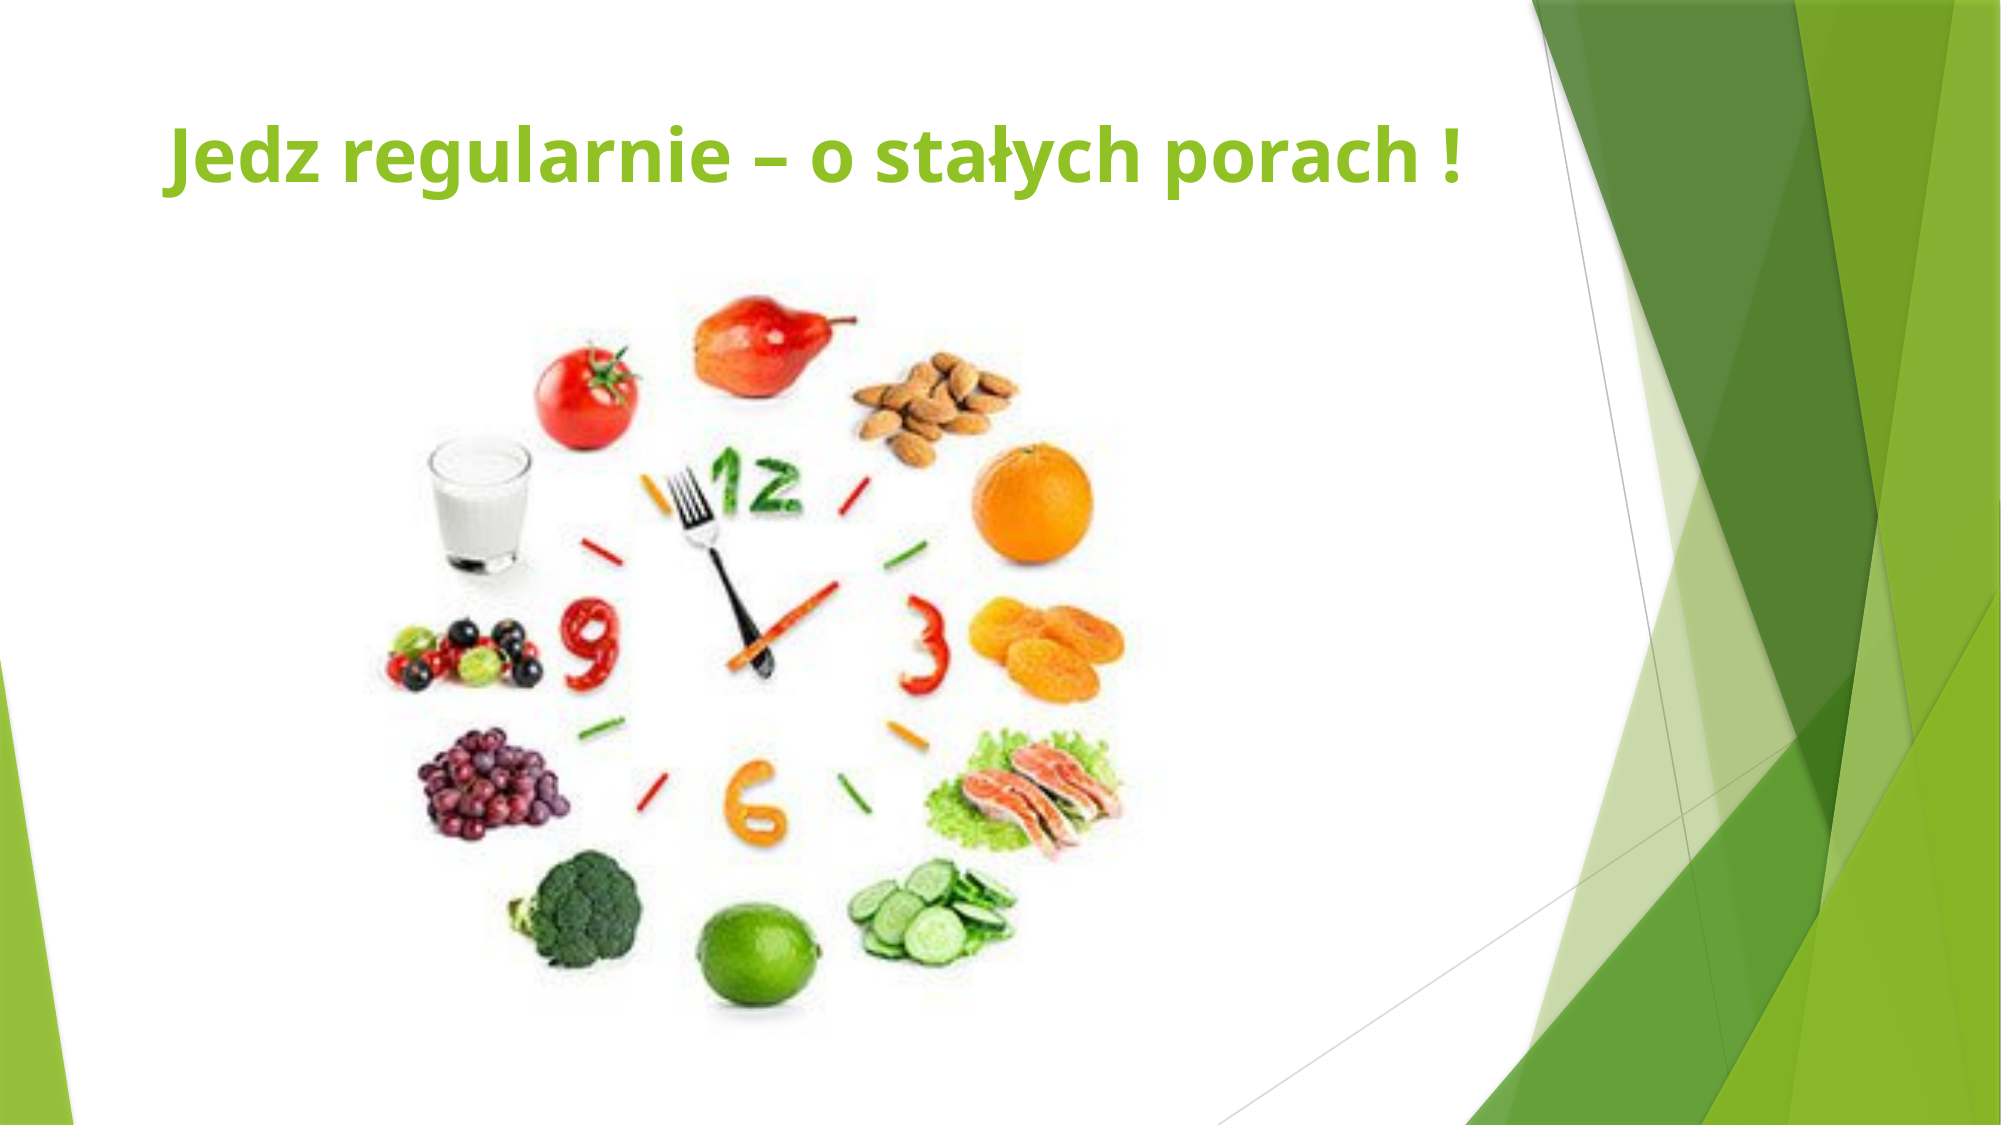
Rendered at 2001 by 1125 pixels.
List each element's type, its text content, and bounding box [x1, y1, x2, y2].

picture [339, 232, 1181, 1073]
title Jedz regularnie – o stałych porach ! [111, 99, 1522, 317]
